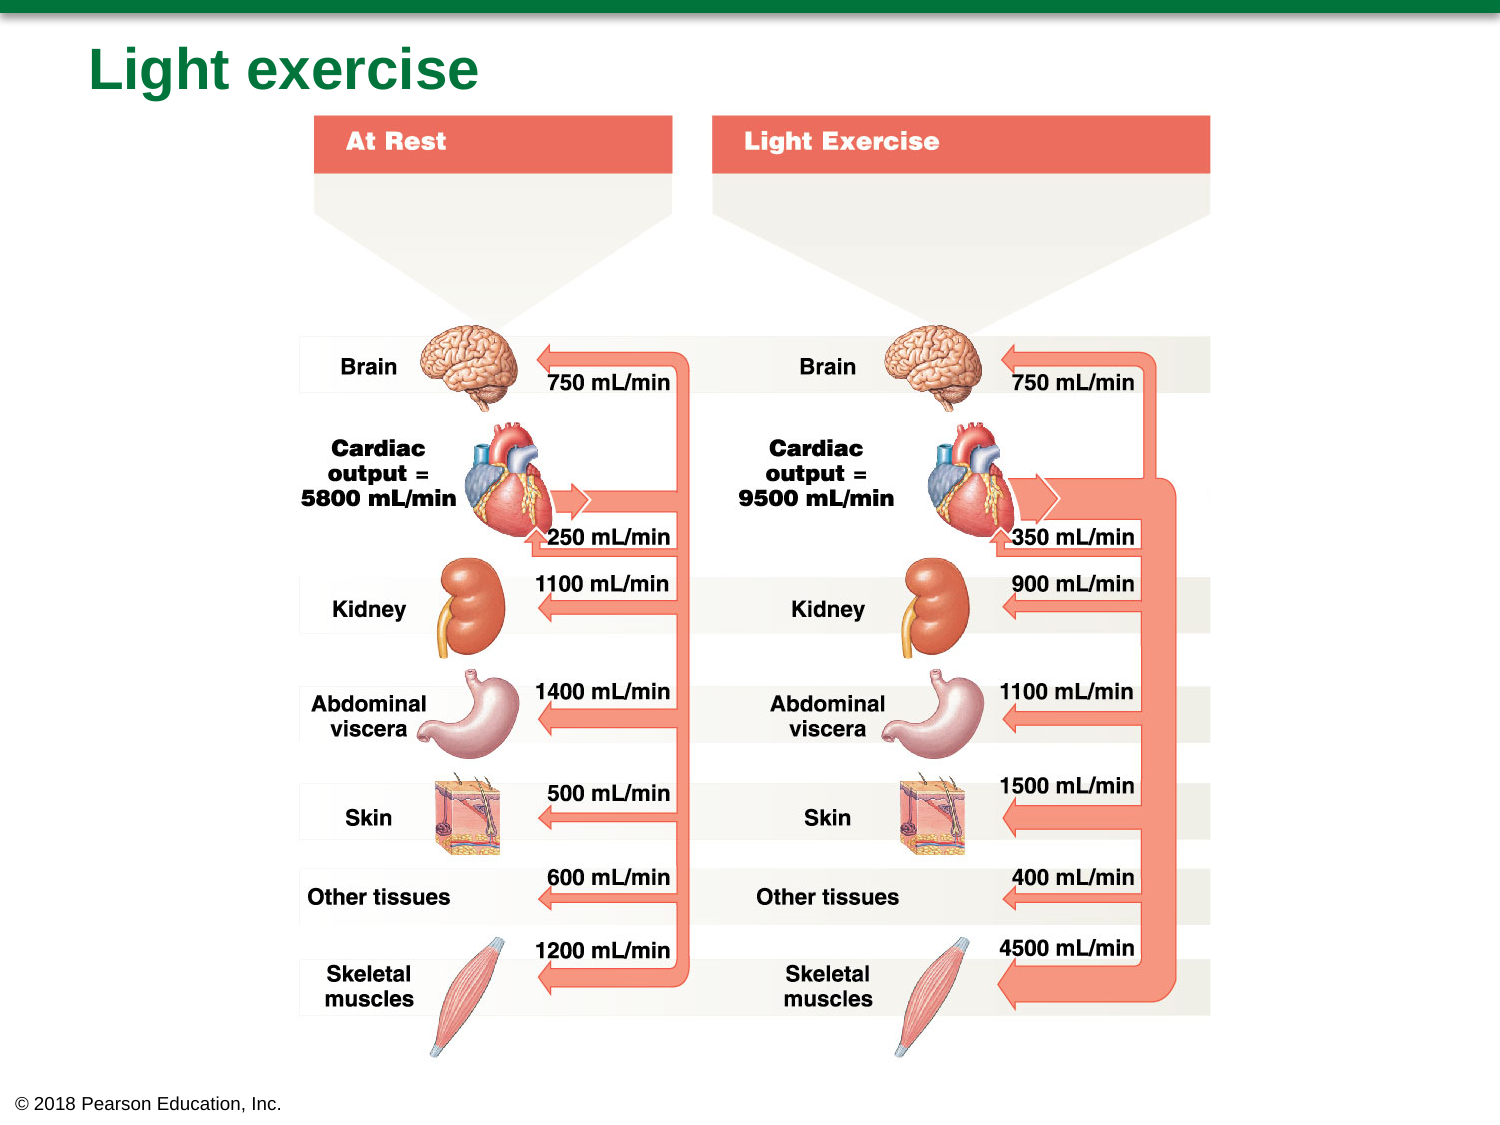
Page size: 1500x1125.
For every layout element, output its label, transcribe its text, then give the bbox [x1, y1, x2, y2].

picture [295, 110, 1211, 1063]
title Light exercise [73, 31, 1433, 189]
footer © 2018 Pearson Education, Inc. [0, 1081, 507, 1125]
